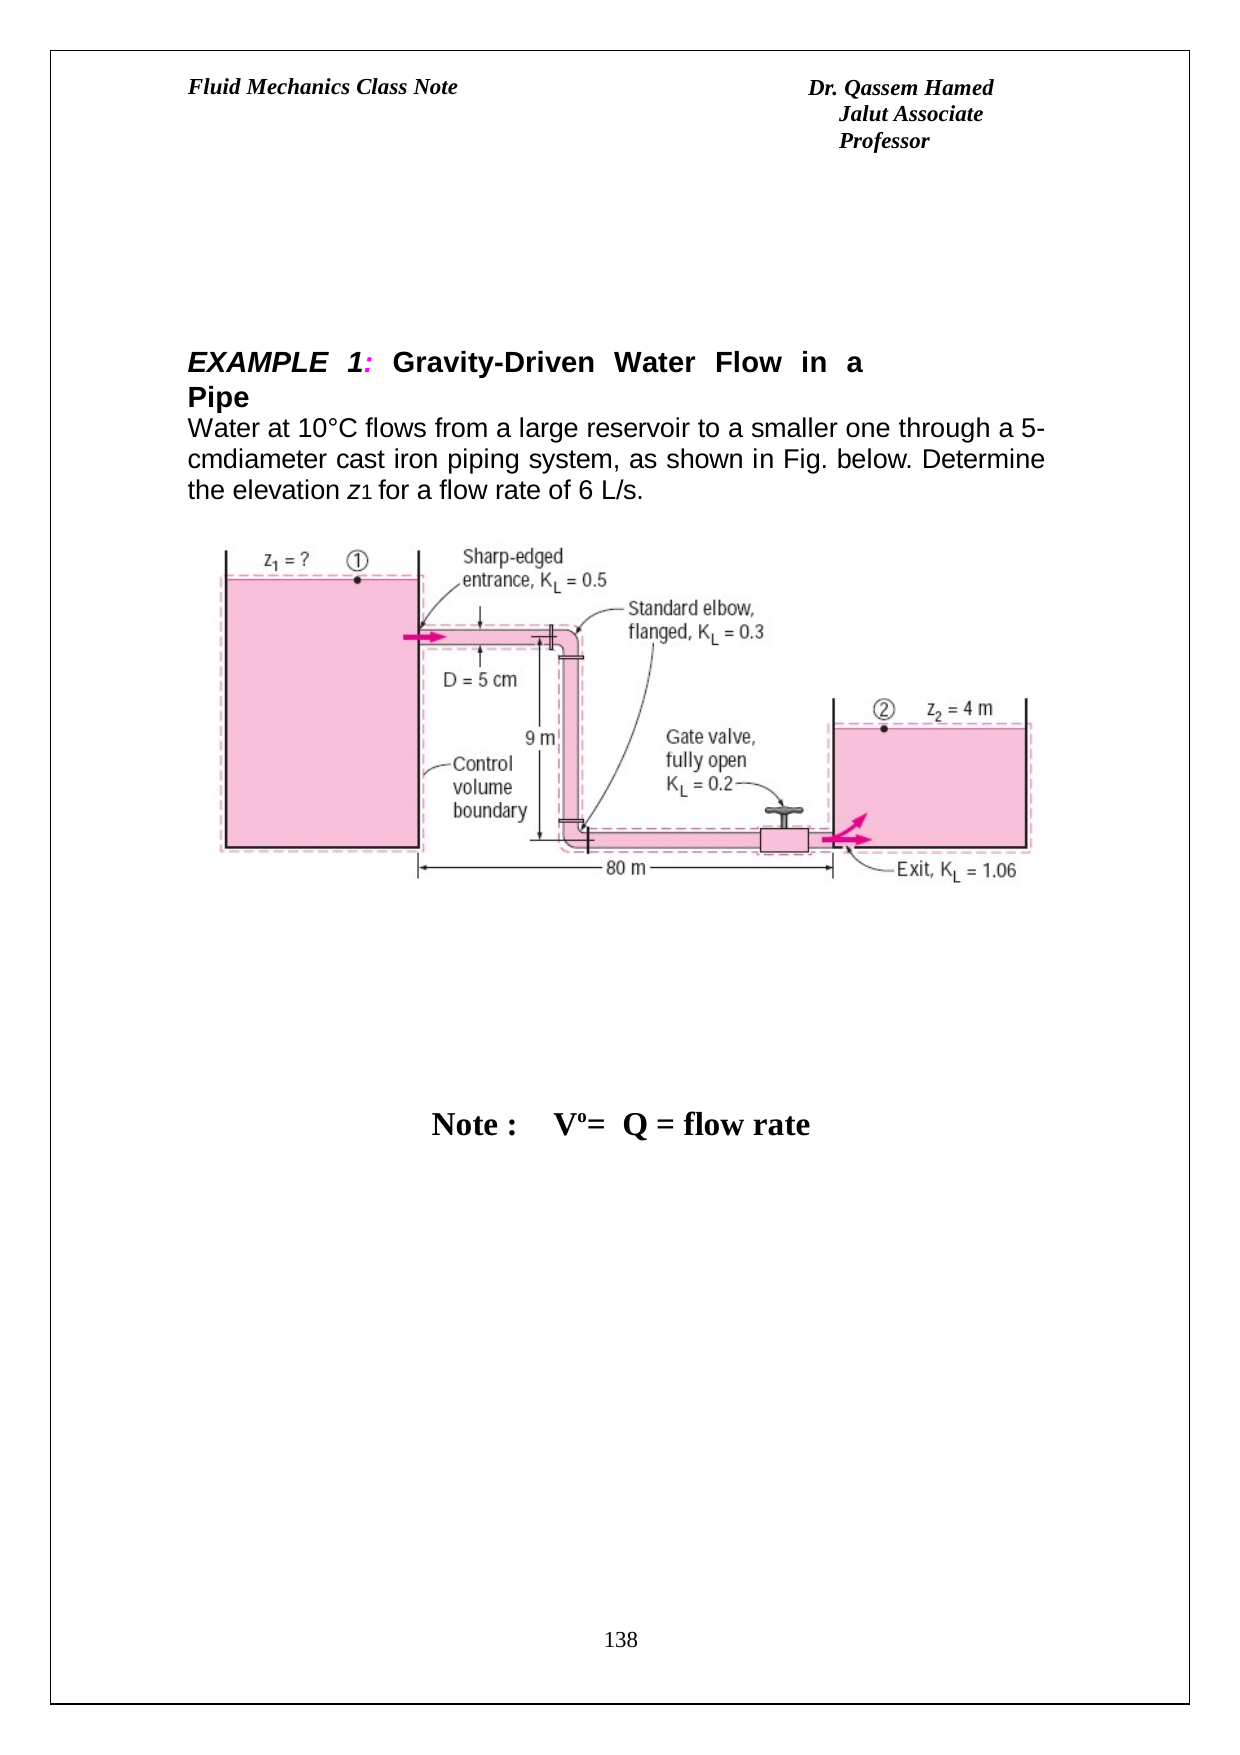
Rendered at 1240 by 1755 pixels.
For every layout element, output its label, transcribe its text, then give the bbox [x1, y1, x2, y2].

text_box EXAMPLE 1: Gravity-Driven Water Flow in a Pipe Water at 10°C flows from a large reservoir to a smaller one through a 5- cmdiameter cast iron piping system, as shown in Fig. below. Determine the elevation z1 for a flow rate of 6 L/s. [185, 342, 1048, 474]
text_box [203, 523, 1069, 928]
slide_number 138 [599, 1625, 643, 1655]
text_box Dr. Qassem Hamed Jalut Associate Professor [806, 73, 1051, 128]
text_box Fluid Mechanics Class Note [185, 71, 459, 102]
text_box Note : Vo= Q = flow rate [429, 1102, 813, 1145]
